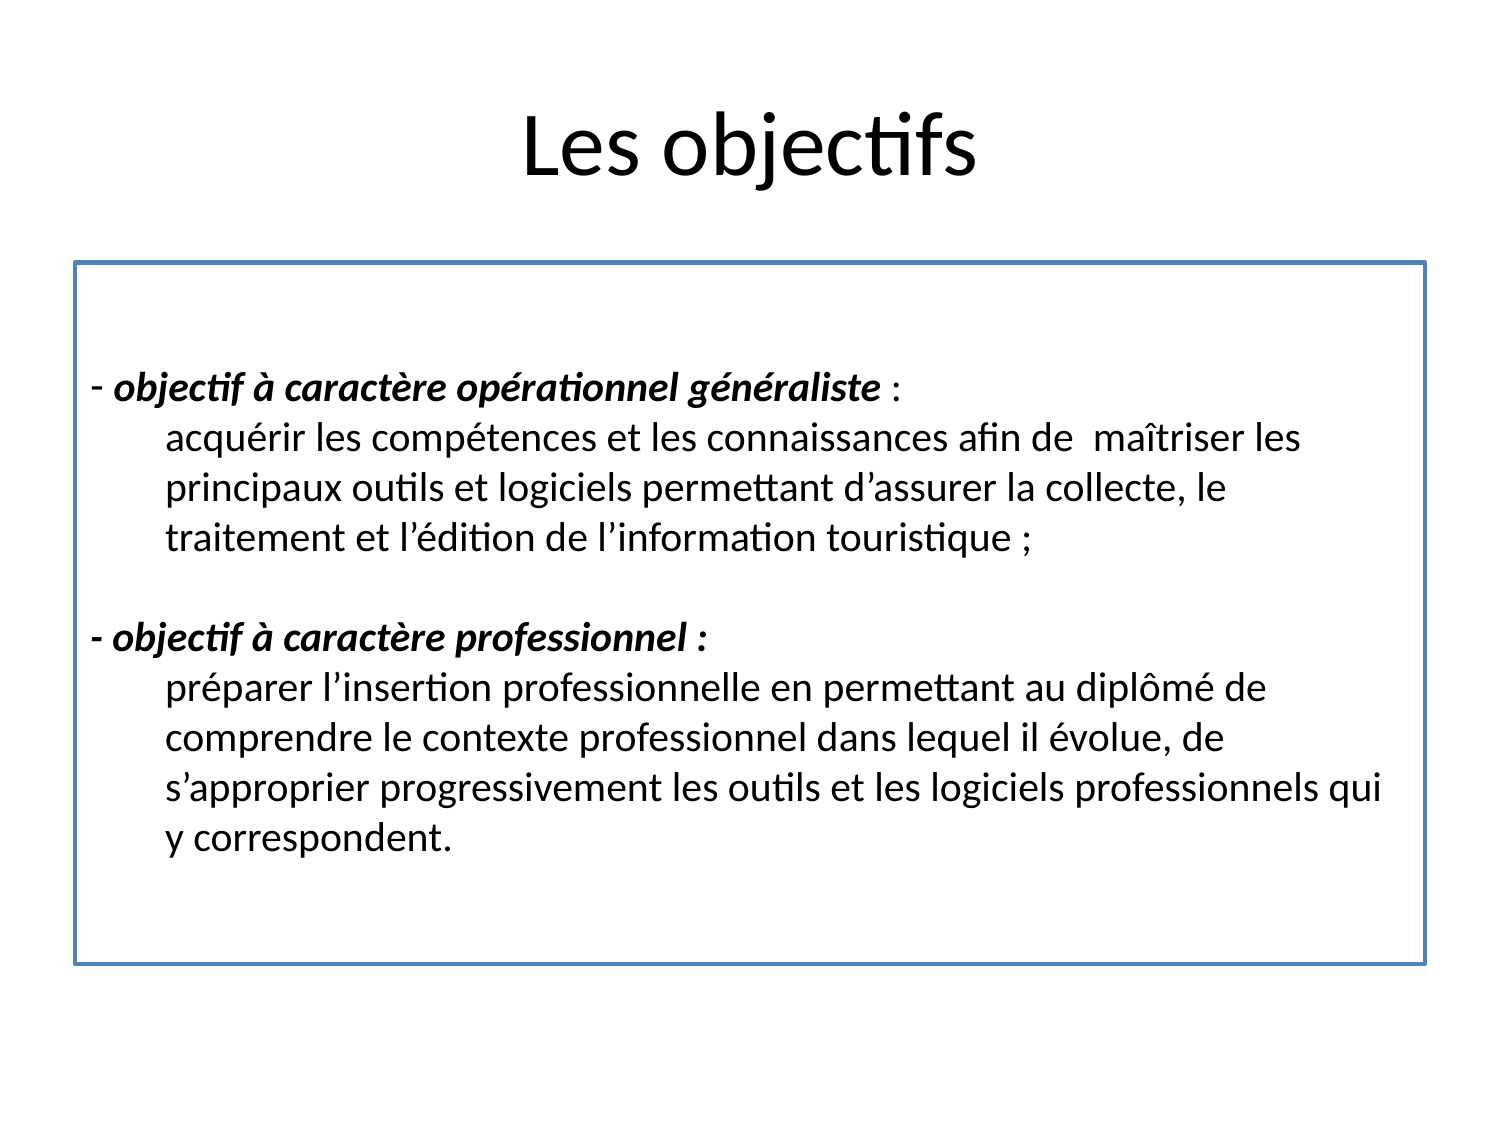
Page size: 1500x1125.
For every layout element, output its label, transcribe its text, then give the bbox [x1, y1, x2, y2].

title Les objectifs [75, 45, 1425, 233]
list objectif à caractère opérationnel généraliste : acquérir les compétences et les connaissances afin de maîtriser les principaux outils et logiciels permettant d’assurer la collecte, le traitement et l’édition de l’information touristique ; - objectif à caractère professionnel : préparer l’insertion professionnelle en permettant au diplômé de comprendre le contexte professionnel dans lequel il évolue, de s’approprier progressivement les outils et les logiciels professionnels qui y correspondent. [73, 260, 1427, 966]
